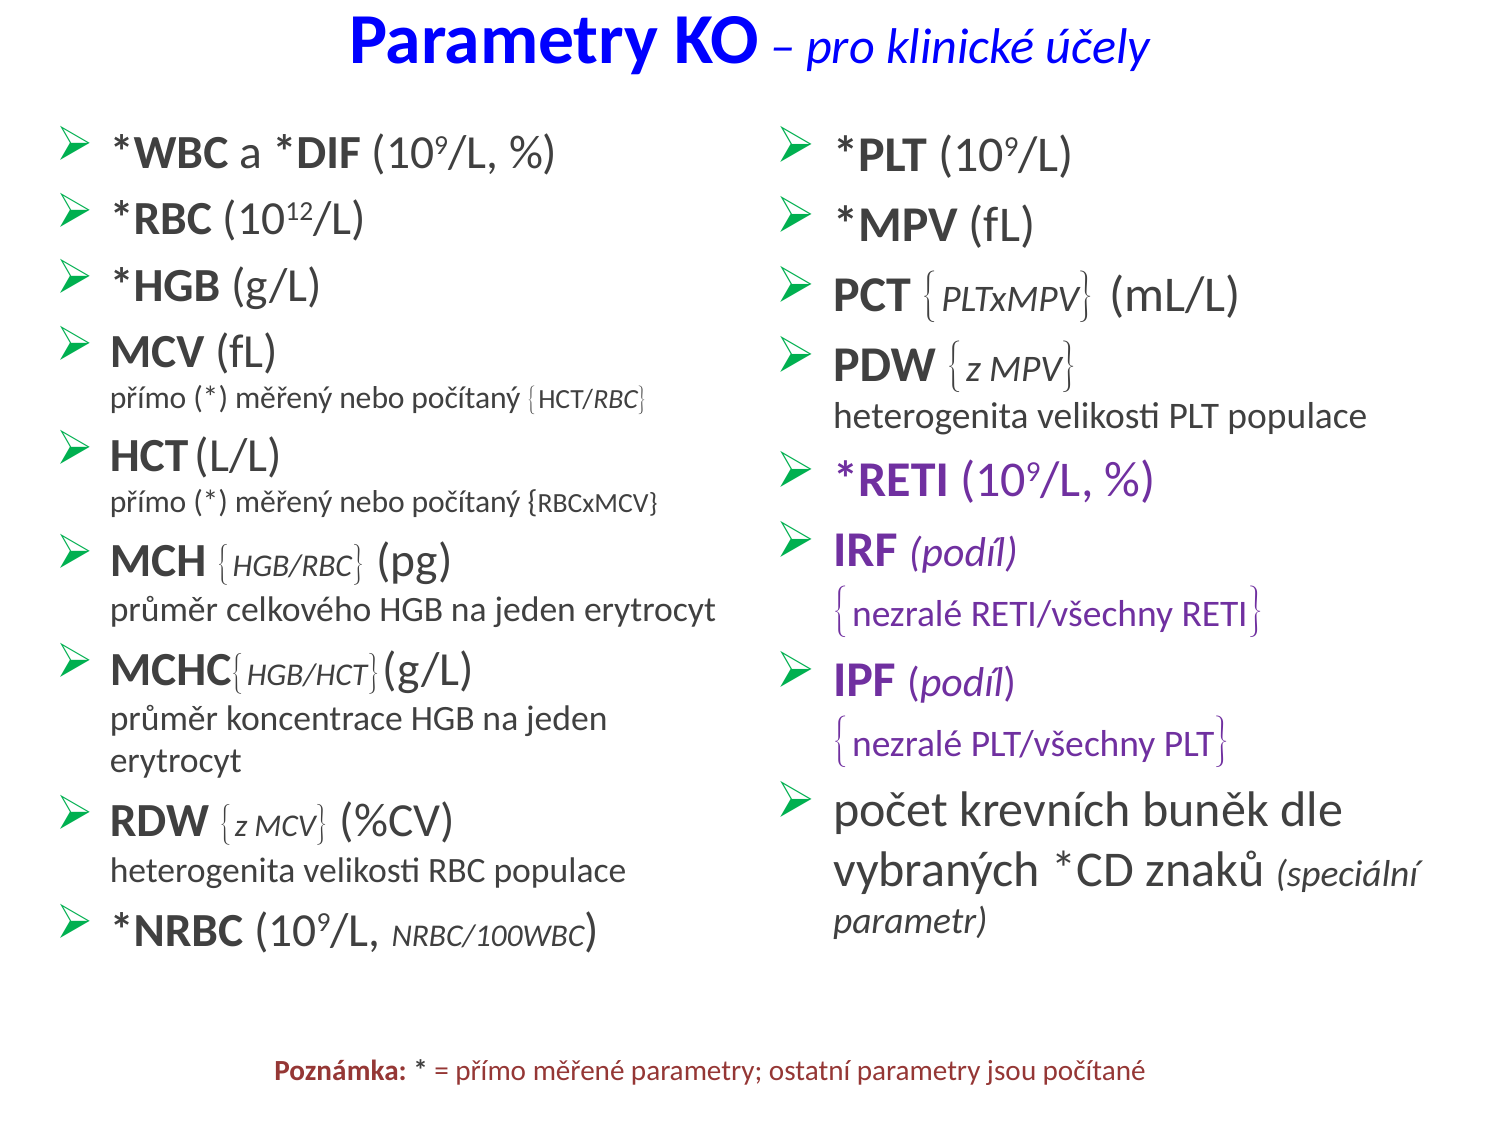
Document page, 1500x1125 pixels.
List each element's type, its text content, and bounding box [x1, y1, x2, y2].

list *WBC a *DIF (109/L, %) *RBC (1012/L) *HGB (g/L) MCV (fL) přímo (*) měřený nebo počítaný HCT/RBC HCT (L/L) přímo (*) měřený nebo počítaný {RBCxMCV} MCH HGB/RBC (pg) průměr celkového HGB na jeden erytrocyt MCHCHGB/HCT(g/L) průměr koncentrace HGB na jeden erytrocyt RDW z MCV (%CV) heterogenita velikosti RBC populace *NRBC (109/L, NRBC/100WBC) [41, 113, 742, 1012]
title Parametry KO – pro klinické účely [112, 0, 1388, 86]
list *PLT (109/L) *MPV (fL) PCT PLTxMPV (mL/L) PDW z MPV heterogenita velikosti PLT populace *RETI (109/L, %) IRF (podíl) nezralé RETI/všechny RETI IPF (podíl) nezralé PLT/všechny PLT počet krevních buněk dle vybraných *CD znaků (speciální parametr) [761, 113, 1450, 1000]
text_box Poznámka: * = přímo měřené parametry; ostatní parametry jsou počítané [259, 1044, 1162, 1094]
